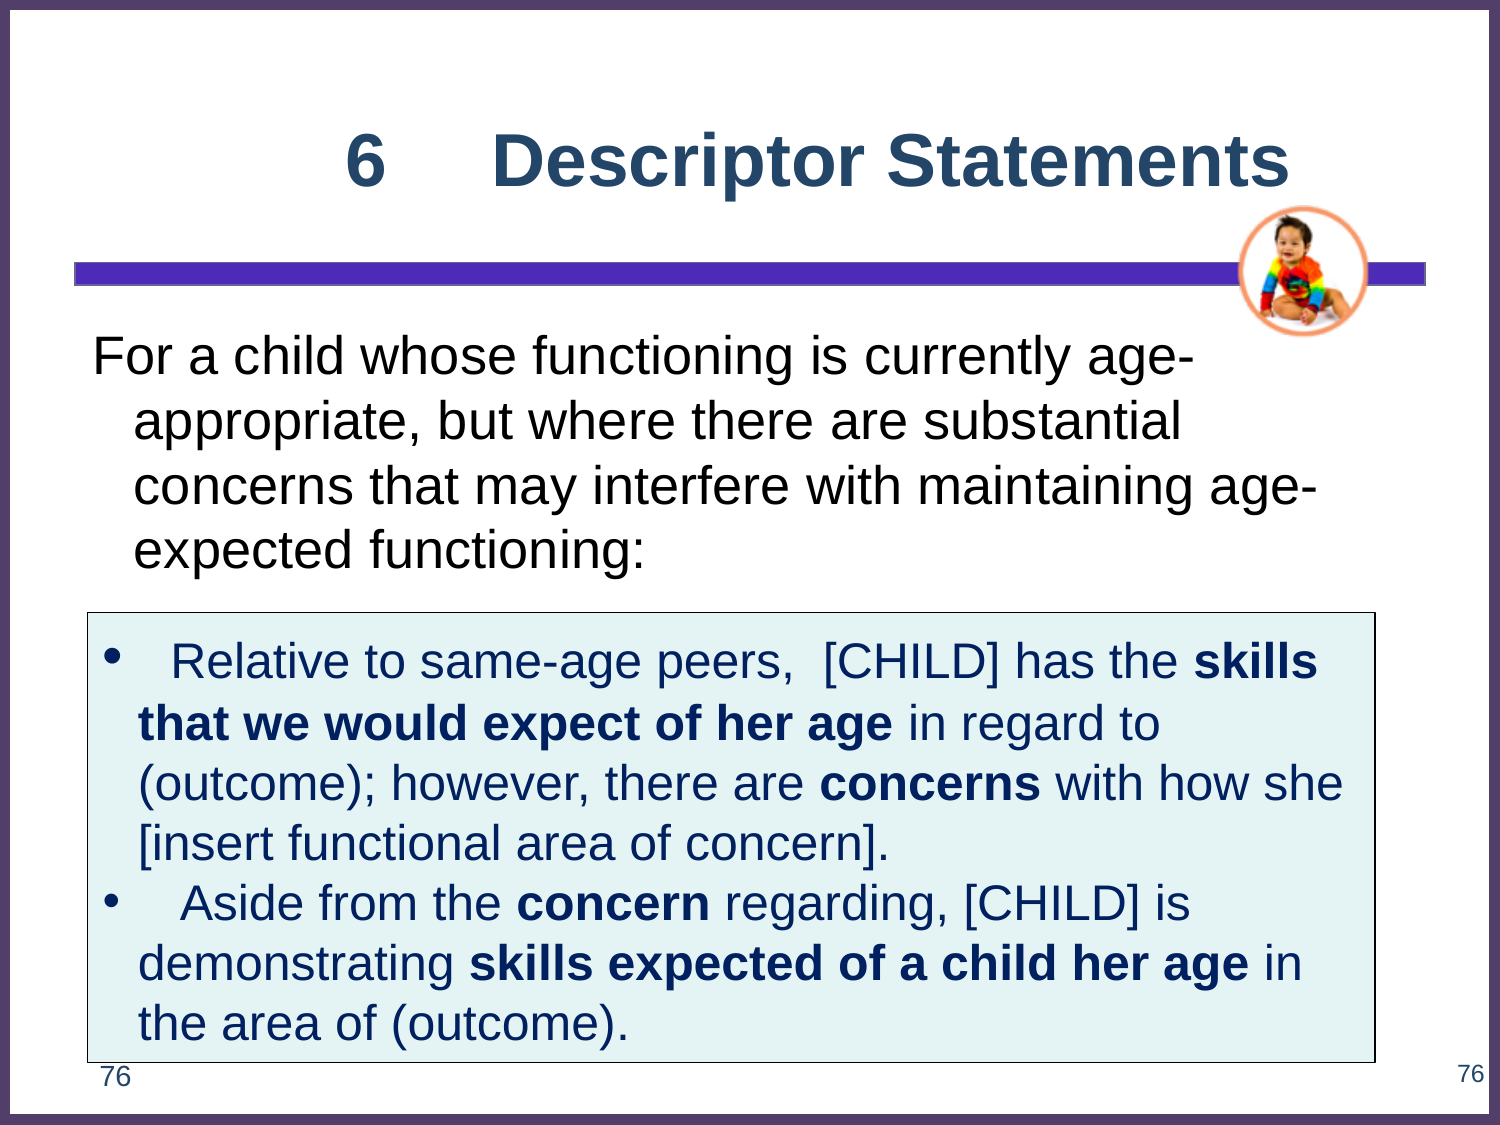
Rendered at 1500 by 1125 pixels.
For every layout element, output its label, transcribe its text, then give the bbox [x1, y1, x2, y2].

text_box Relative to same-age peers, [CHILD] has the skills that we would expect of her age in regard to (outcome); however, there are concerns with how she [insert functional area of concern]. Aside from the concern regarding, [CHILD] is demonstrating skills expected of a child her age in the area of (outcome). [87, 612, 1375, 1063]
list For a child whose functioning is currently age-appropriate, but where there are substantial concerns that may interfere with maintaining age-expected functioning: [62, 312, 1413, 588]
title 6 Descriptor Statements [193, 62, 1444, 251]
picture [1237, 251, 1373, 312]
slide_number 76 [1149, 1042, 1500, 1103]
